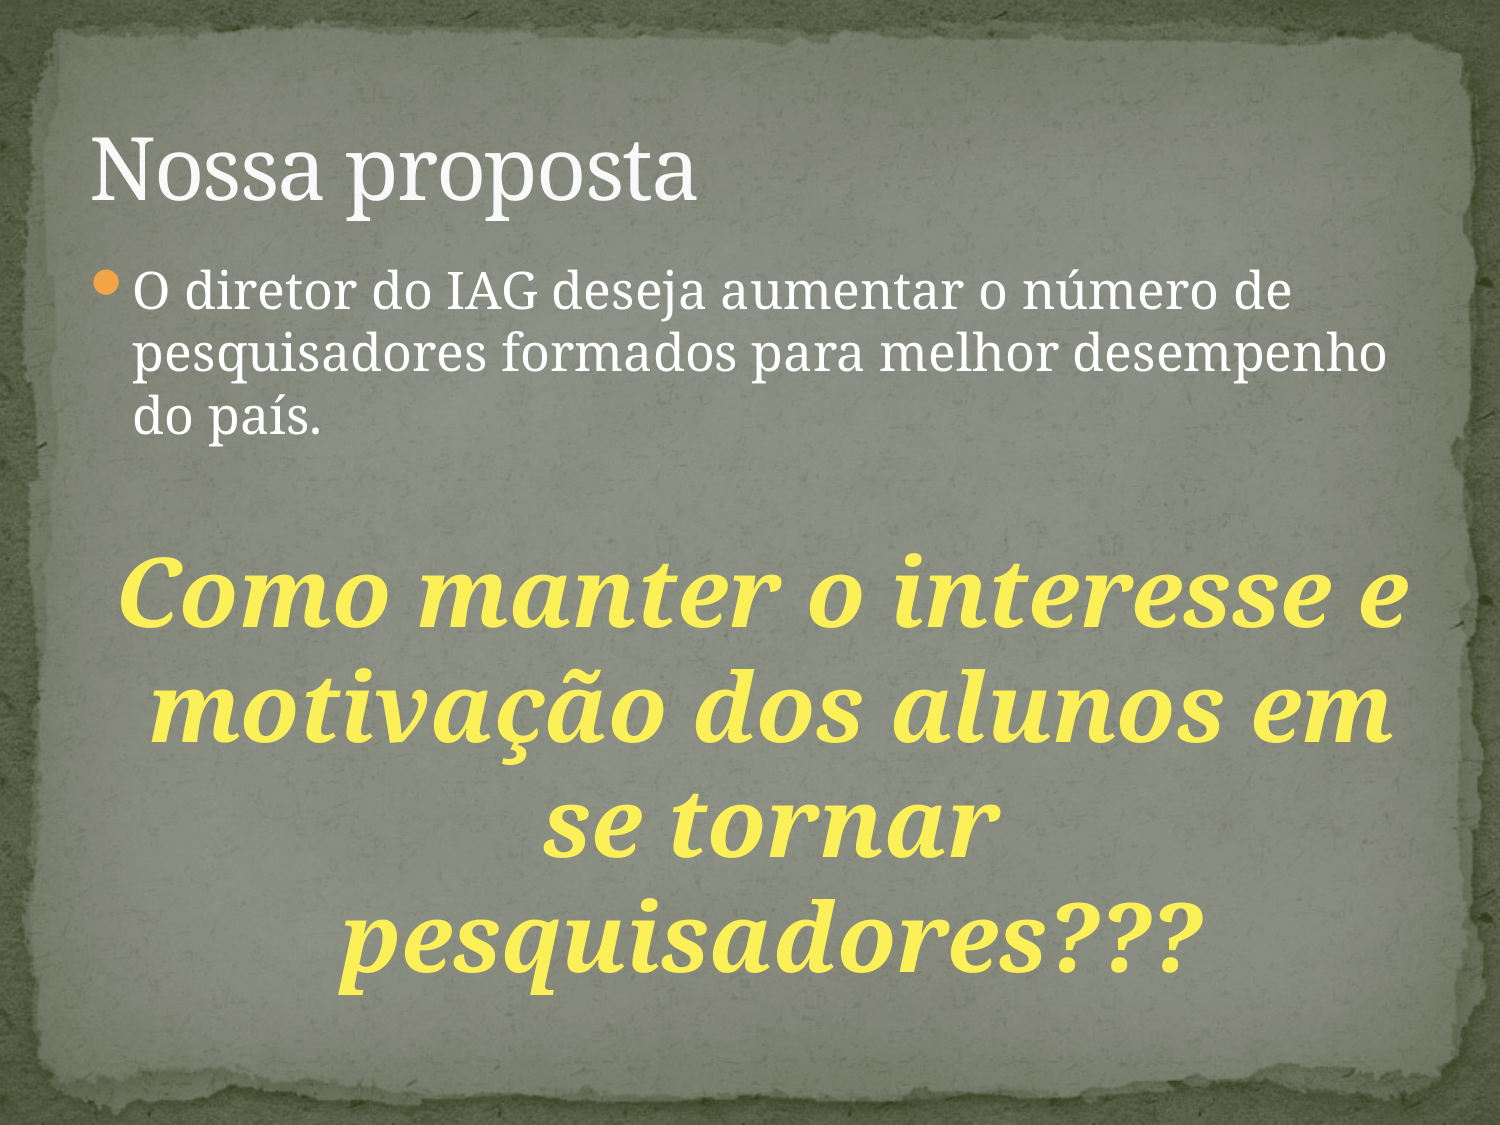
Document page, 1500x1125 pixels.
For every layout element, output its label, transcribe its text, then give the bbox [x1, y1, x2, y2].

list O diretor do IAG deseja aumentar o número de pesquisadores formados para melhor desempenho do país. Como manter o interesse e motivação dos alunos em se tornar pesquisadores??? [75, 249, 1425, 1000]
title Nossa proposta [74, 24, 1425, 225]
